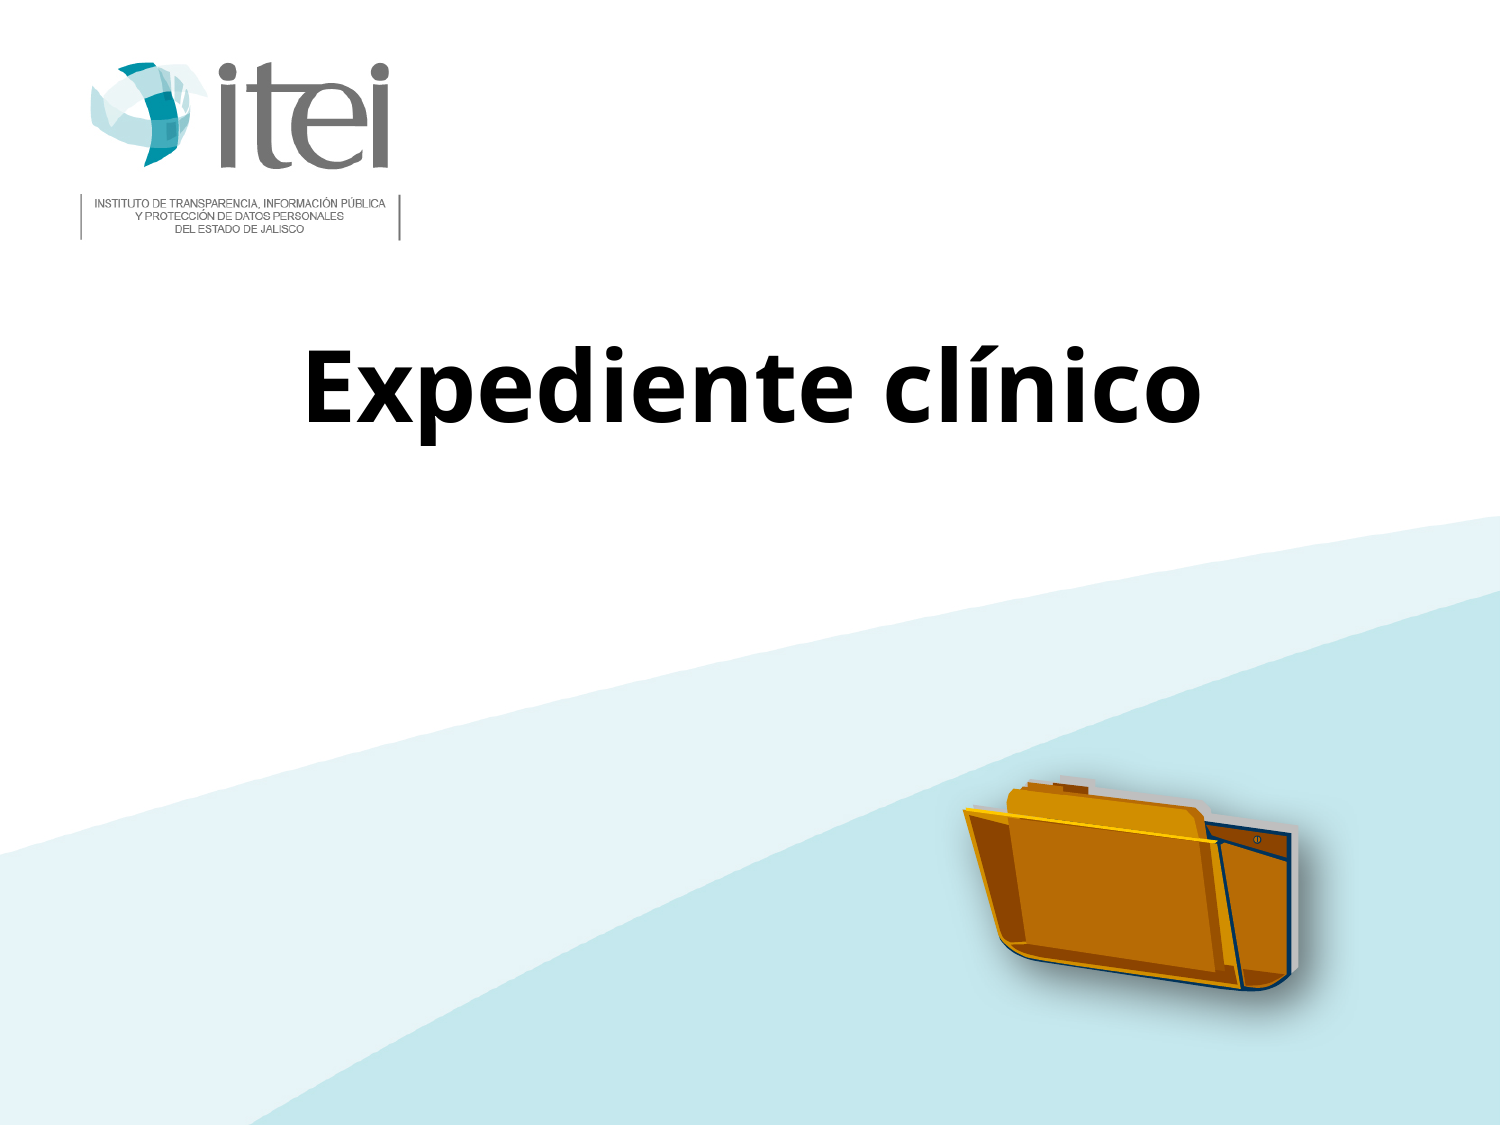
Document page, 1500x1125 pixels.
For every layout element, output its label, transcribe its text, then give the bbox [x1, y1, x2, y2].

text_box Expediente clínico [182, 315, 1323, 573]
picture [0, 0, 1500, 1125]
